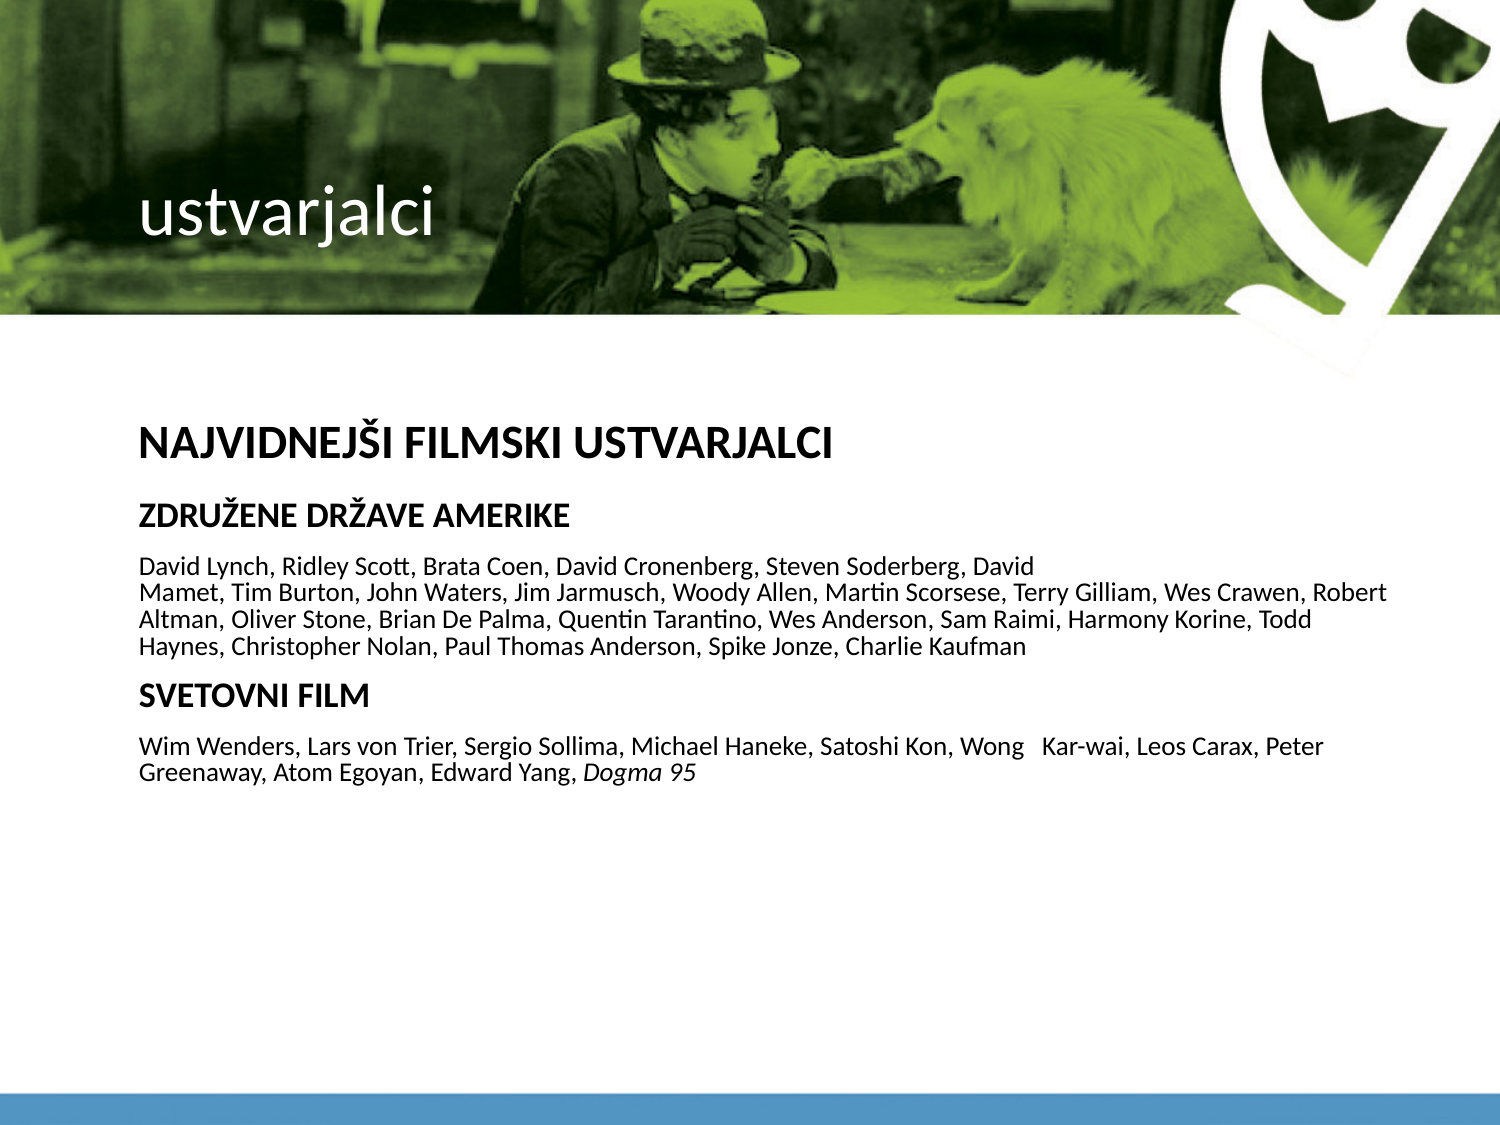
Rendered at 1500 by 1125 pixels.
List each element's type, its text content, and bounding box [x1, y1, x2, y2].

title ustvarjalci [123, 42, 1412, 315]
list NAJVIDNEJŠI FILMSKI USTVARJALCI ZDRUŽENE DRŽAVE AMERIKE David Lynch, Ridley Scott, Brata Coen, David Cronenberg, Steven Soderberg, David Mamet, Tim Burton, John Waters, Jim Jarmusch, Woody Allen, Martin Scorsese, Terry Gilliam, Wes Crawen, Robert Altman, Oliver Stone, Brian De Palma, Quentin Tarantino, Wes Anderson, Sam Raimi, Harmony Korine, Todd Haynes, Christopher Nolan, Paul Thomas Anderson, Spike Jonze, Charlie Kaufman SVETOVNI FILM Wim Wenders, Lars von Trier, Sergio Sollima, Michael Haneke, Satoshi Kon, Wong Kar-wai, Leos Carax, Peter Greenaway, Atom Egoyan, Edward Yang, Dogma 95 [123, 397, 1412, 811]
picture [0, 0, 1500, 1125]
